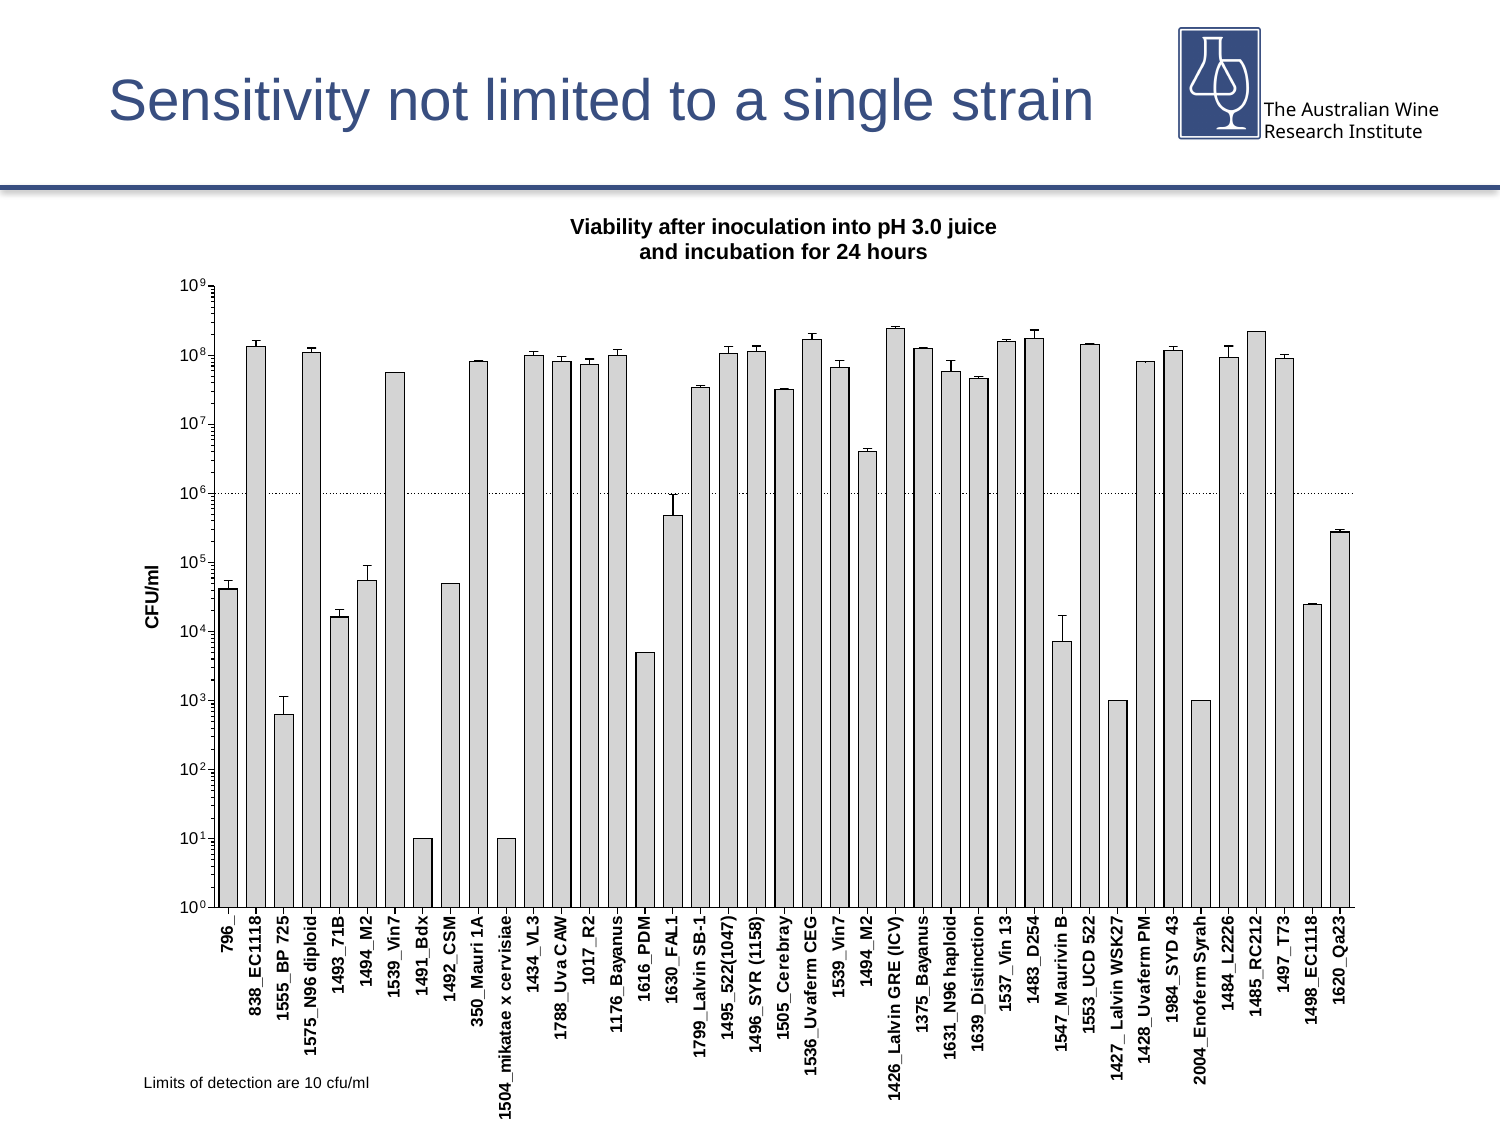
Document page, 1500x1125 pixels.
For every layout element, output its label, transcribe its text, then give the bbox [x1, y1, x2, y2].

picture [1177, 27, 1261, 141]
text_box Sensitivity not limited to a single strain [76, 54, 1128, 173]
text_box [88, 198, 1377, 1125]
